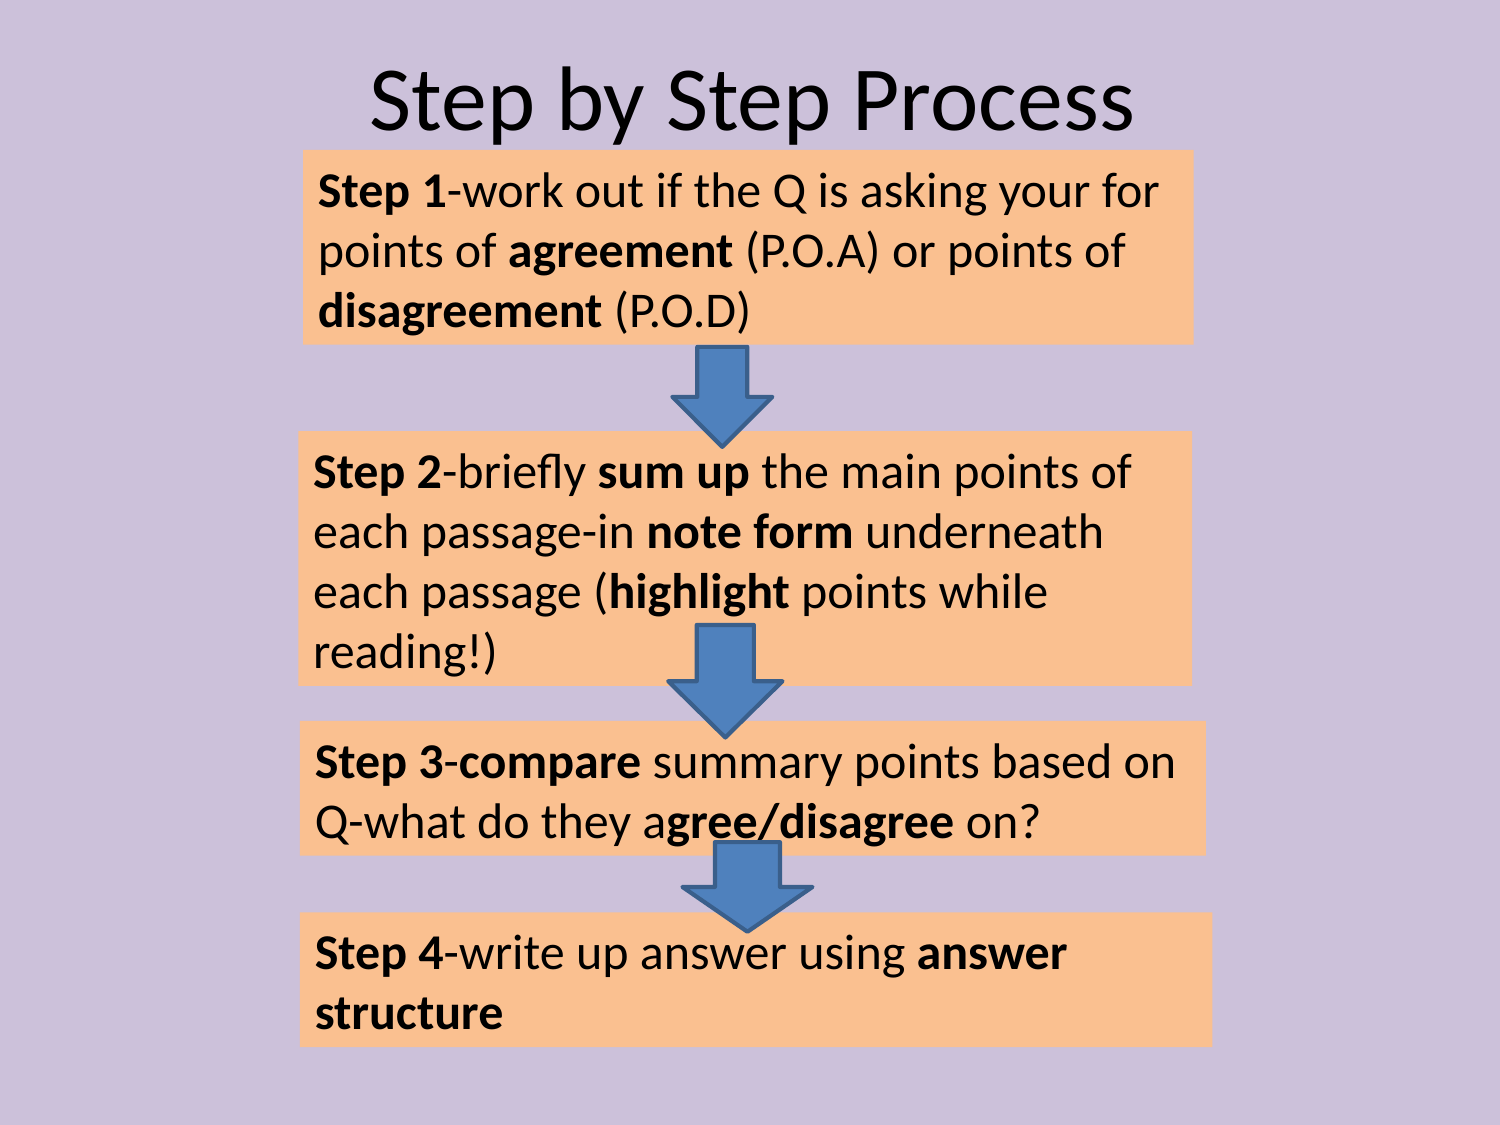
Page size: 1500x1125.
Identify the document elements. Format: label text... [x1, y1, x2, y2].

text_box Step 2-briefly sum up the main points of each passage-in note form underneath each passage (highlight points while reading!) [298, 431, 1193, 686]
text_box Step 1-work out if the Q is asking your for points of agreement (P.O.A) or points of disagreement (P.O.D) [303, 149, 1194, 345]
text_box Step 3-compare summary points based on Q-what do they agree/disagree on? [299, 720, 1206, 856]
text_box Step 4-write up answer using answer structure [299, 912, 1213, 1048]
text_box [680, 840, 815, 934]
text_box [670, 344, 775, 449]
title Step by Step Process [78, 0, 1428, 188]
text_box [666, 622, 785, 740]
